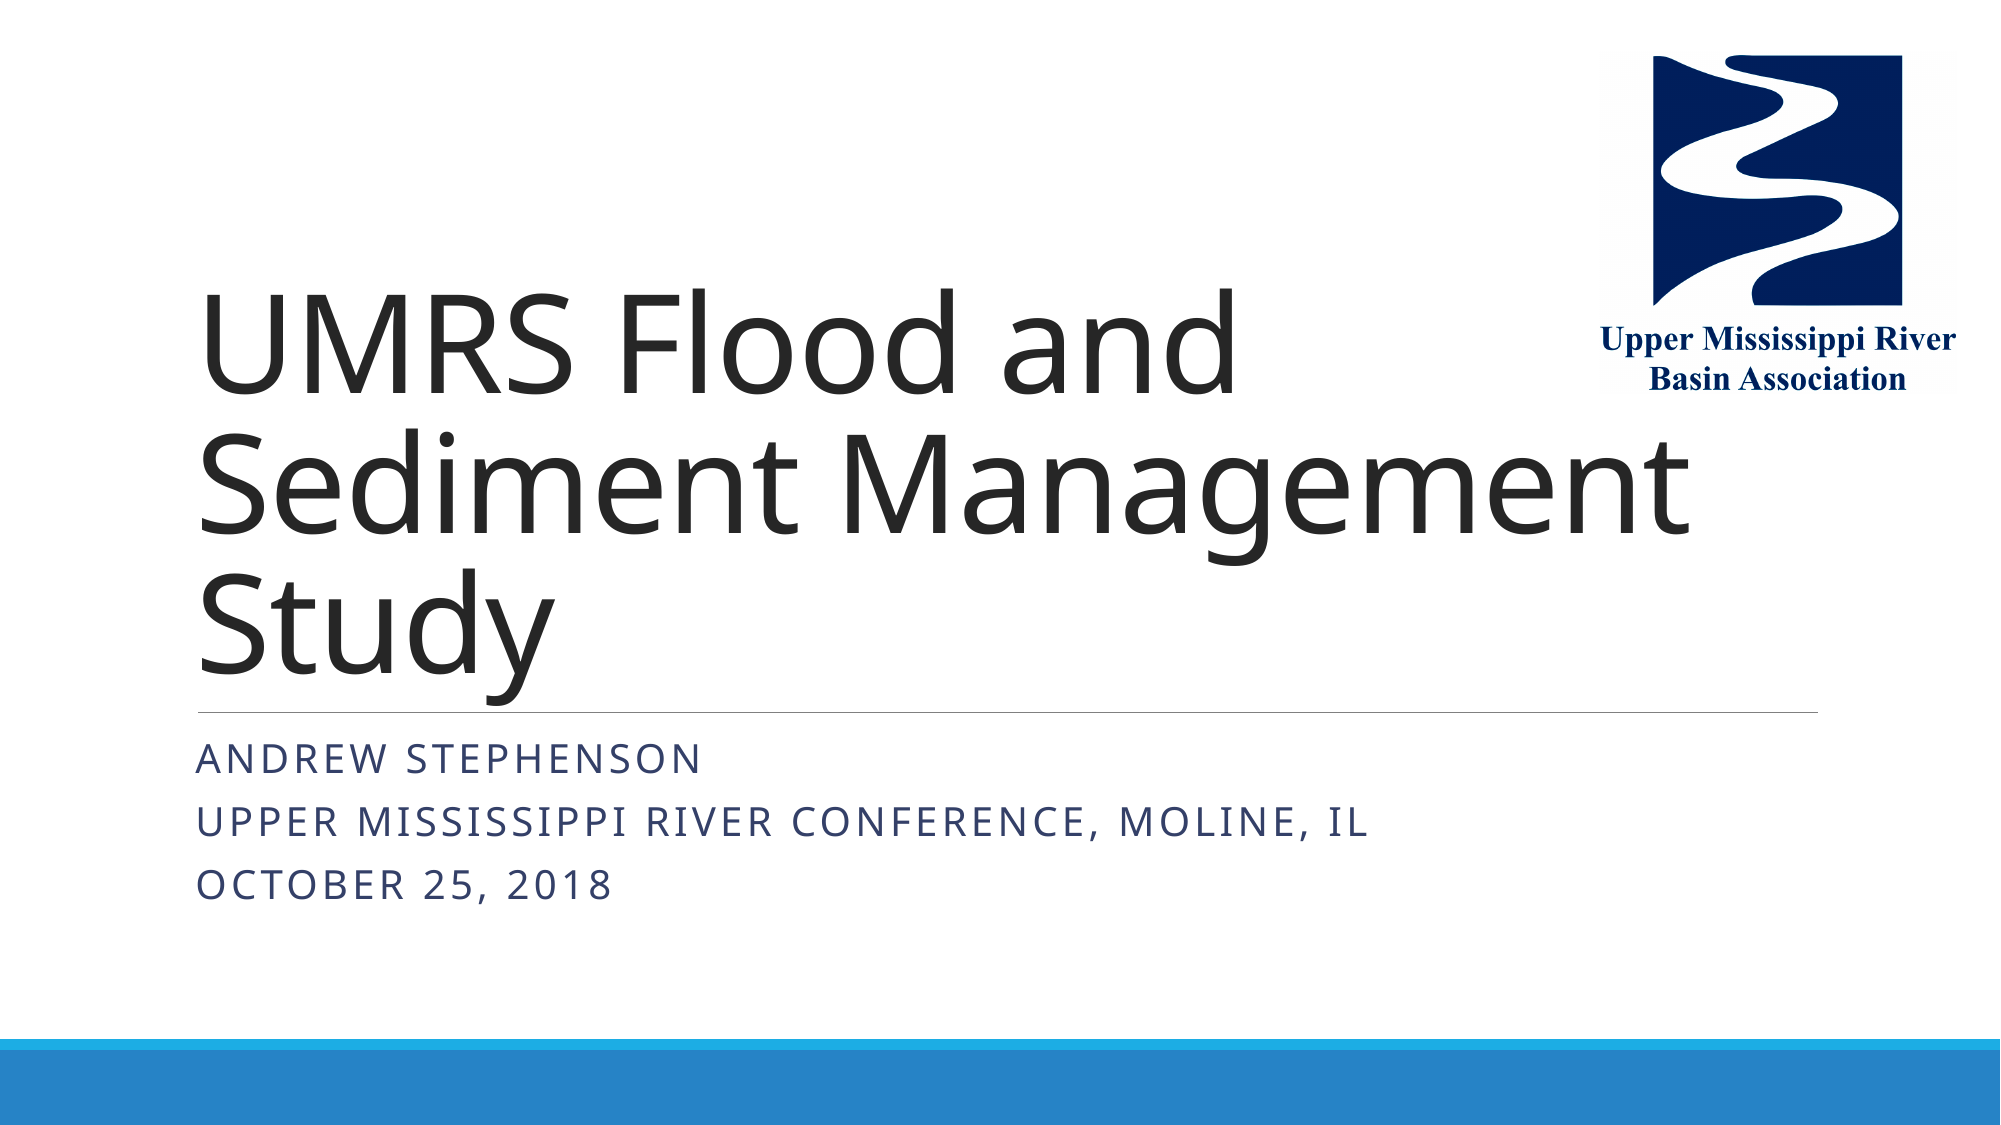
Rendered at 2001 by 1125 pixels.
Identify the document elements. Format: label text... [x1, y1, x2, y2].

subtitle Andrew Stephenson Upper Mississippi river conference, moline, il October 25, 2018 [180, 730, 1831, 919]
title UMRS Flood and Sediment Management Study [180, 124, 1830, 710]
picture [1599, 50, 1958, 395]
